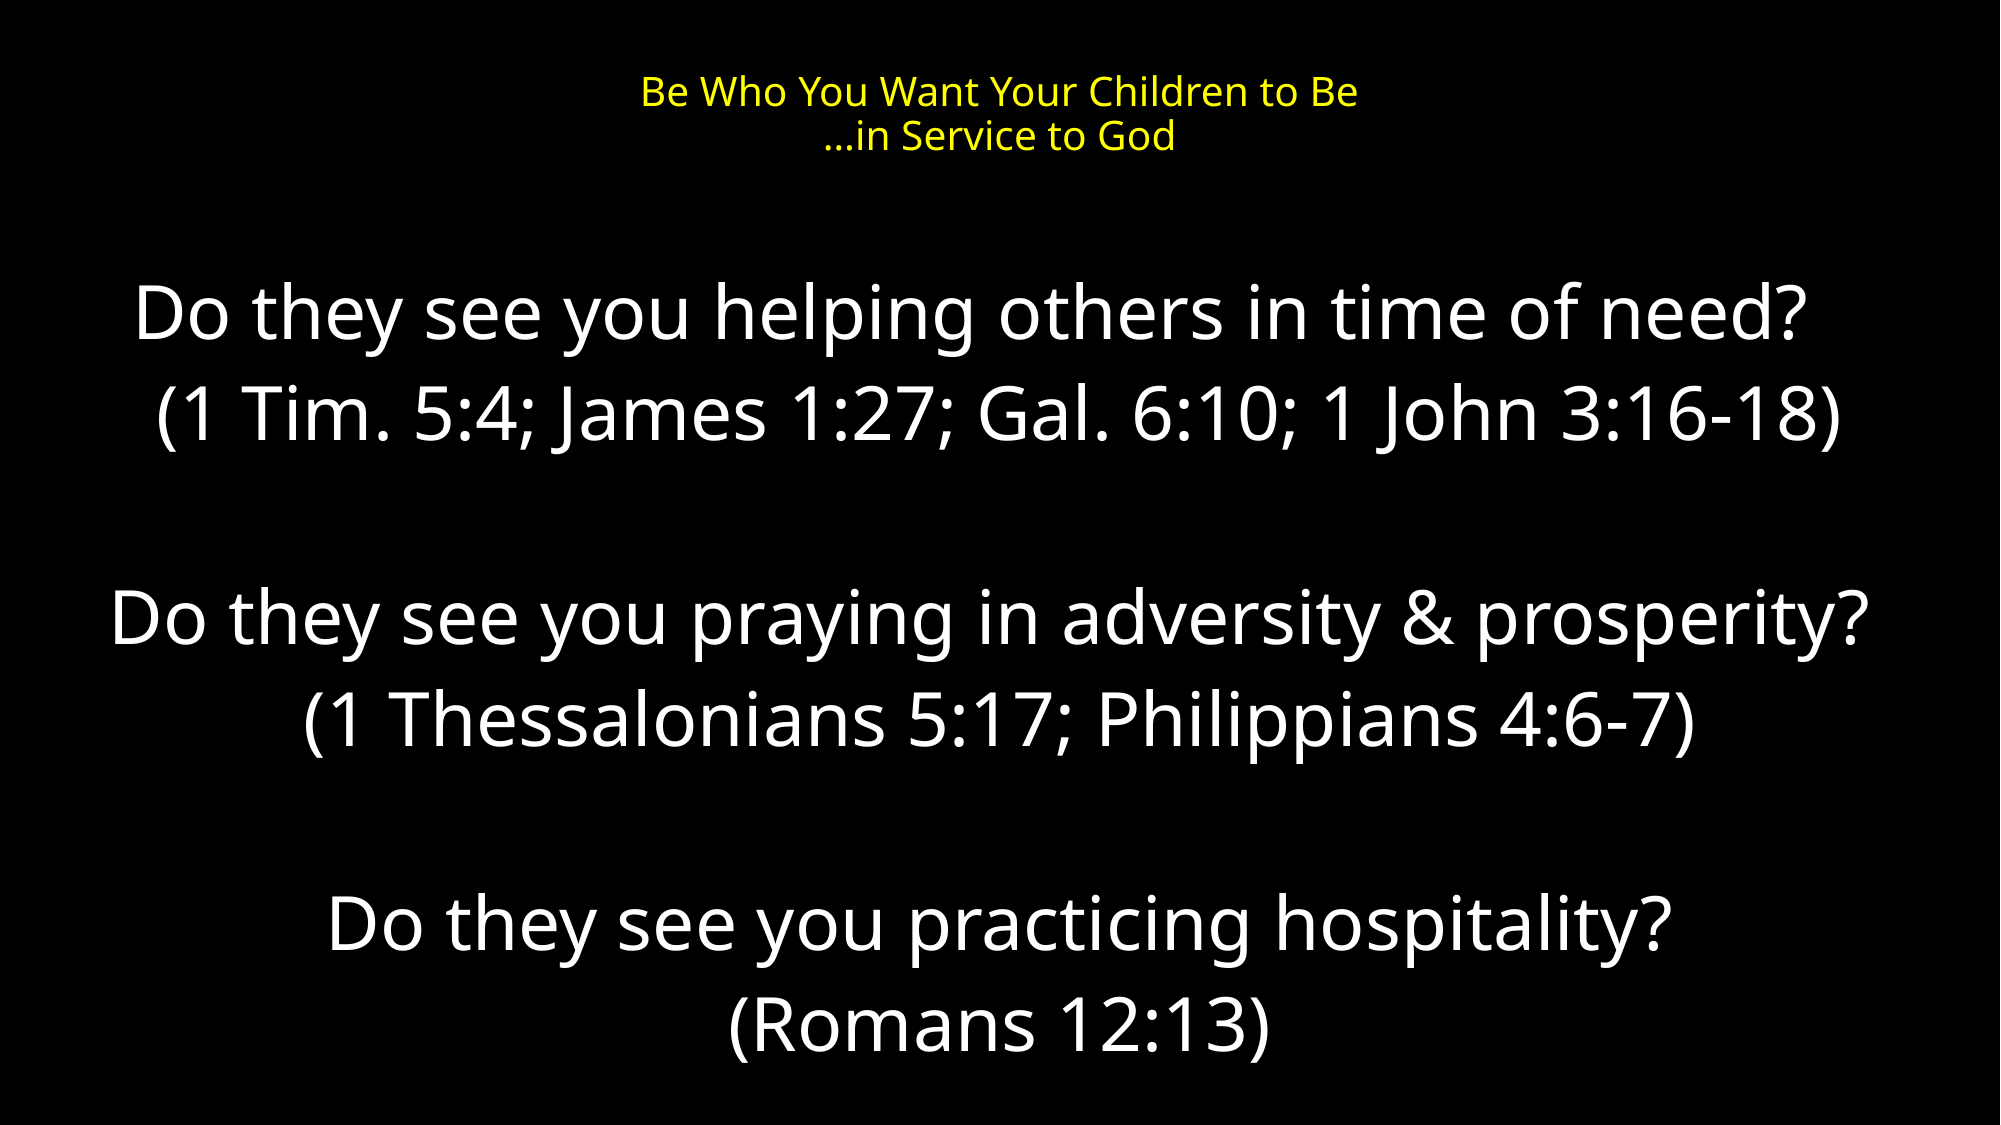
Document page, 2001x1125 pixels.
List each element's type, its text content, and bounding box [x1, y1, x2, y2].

list Do they see you helping others in time of need? (1 Tim. 5:4; James 1:27; Gal. 6:10; 1 John 3:16-18) Do they see you praying in adversity & prosperity? (1 Thessalonians 5:17; Philippians 4:6-7) Do they see you practicing hospitality? (Romans 12:13) [0, 266, 2000, 1125]
title Be Who You Want Your Children to Be …in Service to God [0, 0, 2000, 217]
